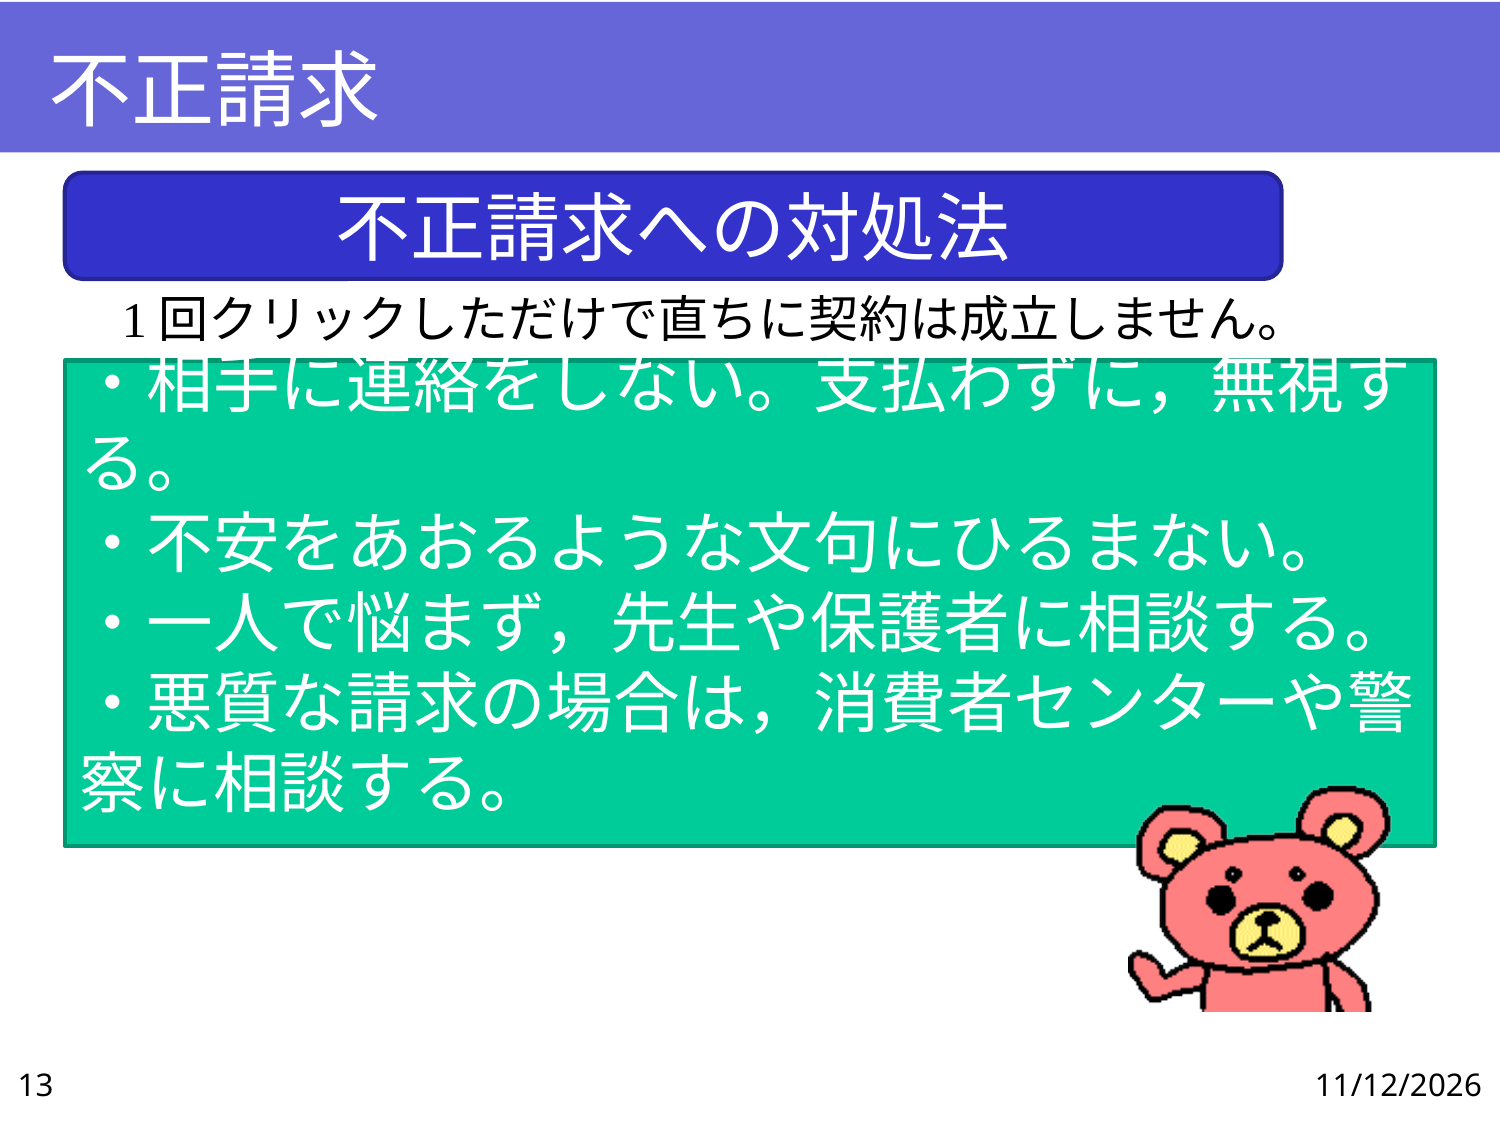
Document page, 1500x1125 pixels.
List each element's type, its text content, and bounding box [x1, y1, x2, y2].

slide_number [1187, 1065, 1500, 1125]
text_box ・相手に連絡をしない。支払わずに，無視する。 ・不安をあおるような文句にひるまない。 ・一人で悩まず，先生や保護者に相談する。 ・悪質な請求の場合は，消費者センターや警察に相談する。 [63, 358, 1437, 848]
slide_number 13 [0, 1065, 118, 1125]
picture [1127, 739, 1400, 1012]
text_box 1回クリックしただけで直ちに契約は成立しません。 [88, 280, 1341, 356]
title 不正請求 [30, 19, 1499, 137]
text_box 不正請求への対処法 [62, 170, 1284, 282]
